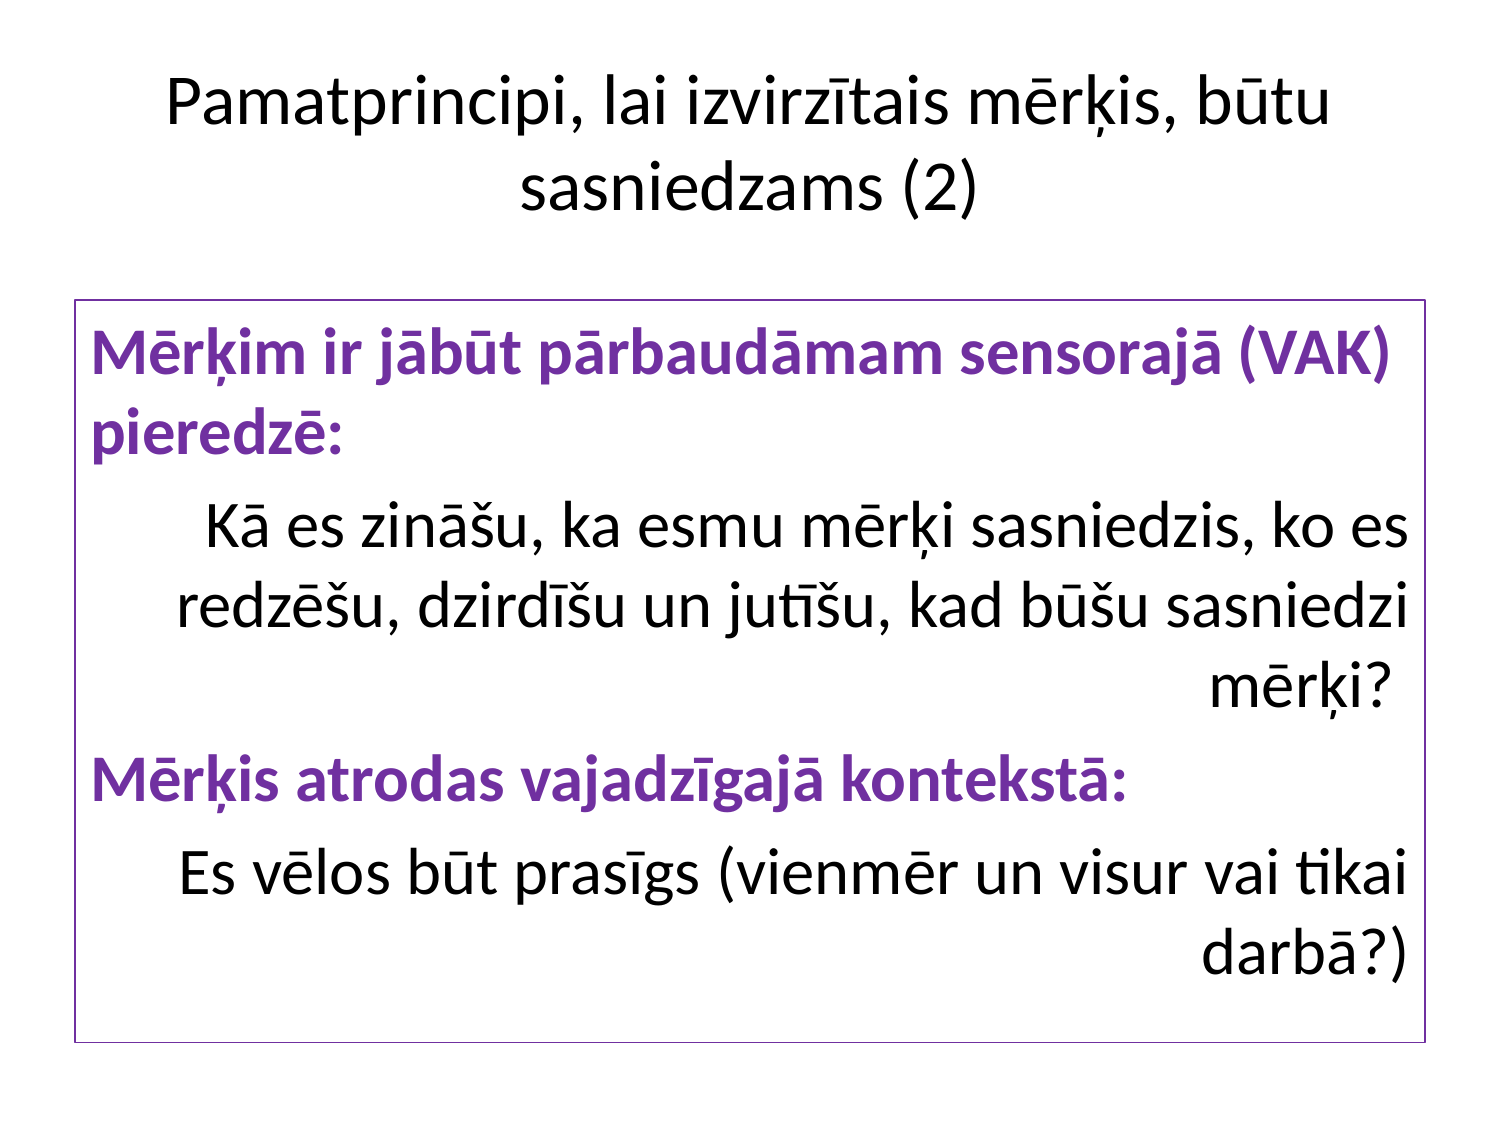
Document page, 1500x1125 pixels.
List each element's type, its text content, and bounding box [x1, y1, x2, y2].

title Pamatprincipi, lai izvirzītais mērķis, būtu sasniedzams (2) [75, 45, 1425, 233]
list Mērķim ir jābūt pārbaudāmam sensorajā (VAK) pieredzē: Kā es zināšu, ka esmu mērķi sasniedzis, ko es redzēšu, dzirdīšu un jutīšu, kad būšu sasniedzi mērķi? Mērķis atrodas vajadzīgajā kontekstā: Es vēlos būt prasīgs (vienmēr un visur vai tikai darbā?) [75, 299, 1425, 1043]
